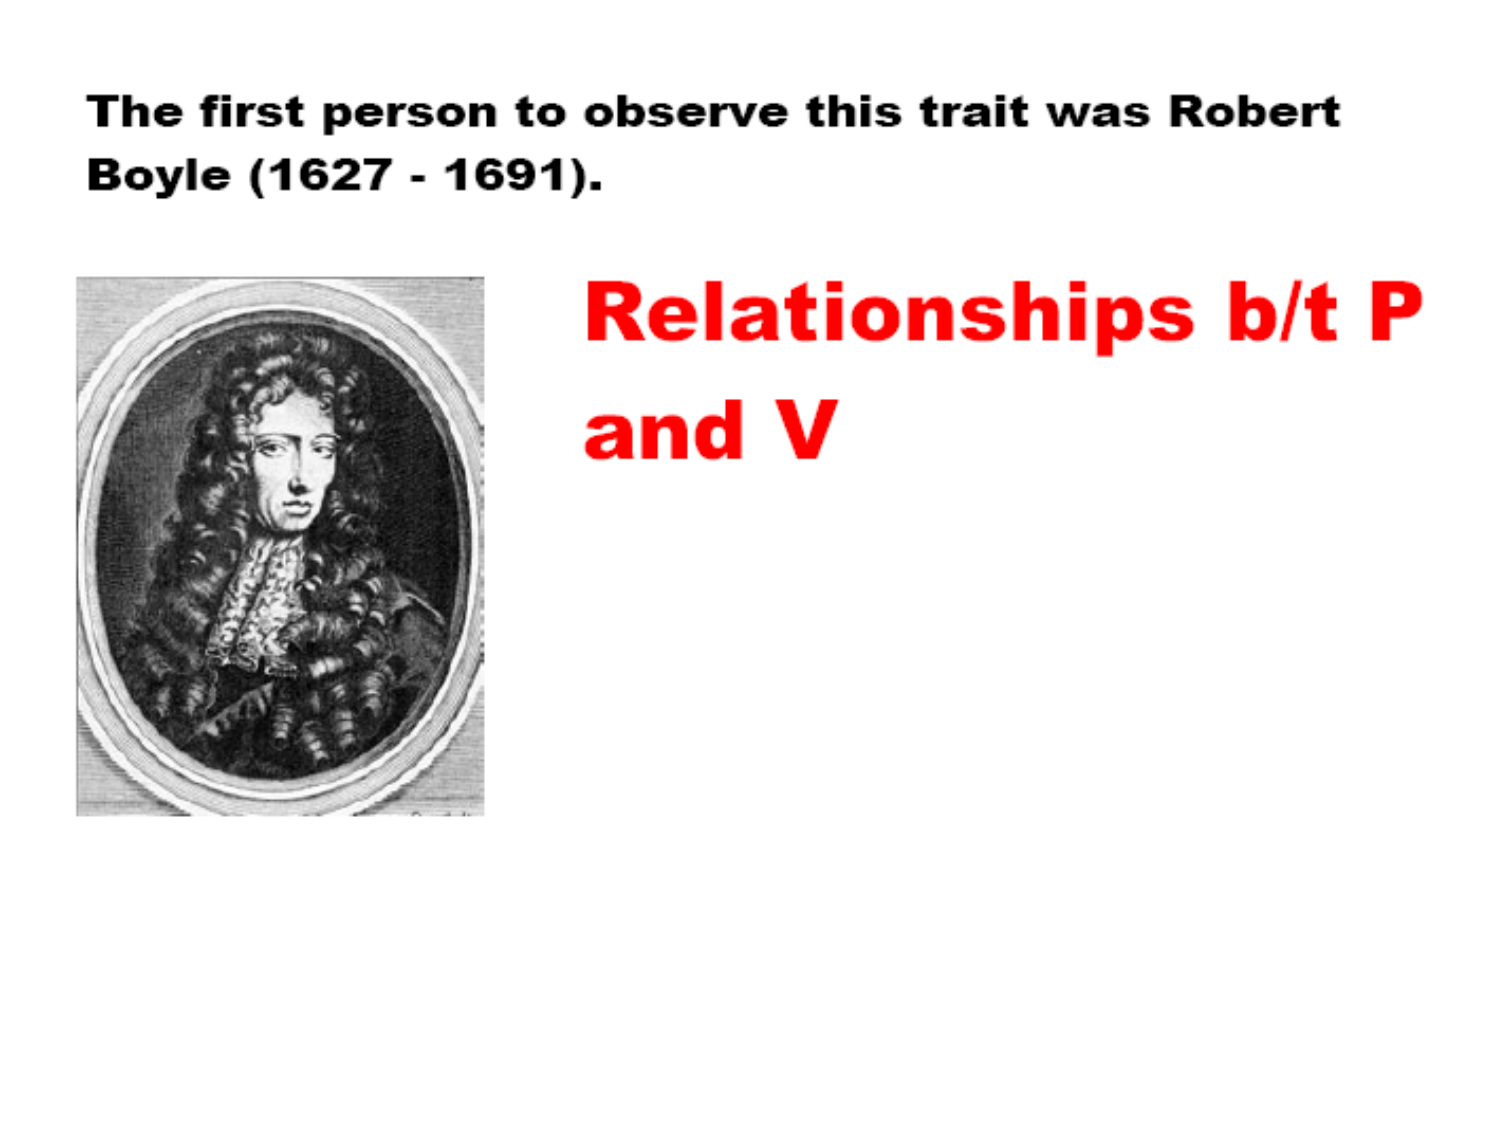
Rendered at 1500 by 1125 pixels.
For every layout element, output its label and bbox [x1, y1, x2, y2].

picture [62, 87, 1428, 838]
